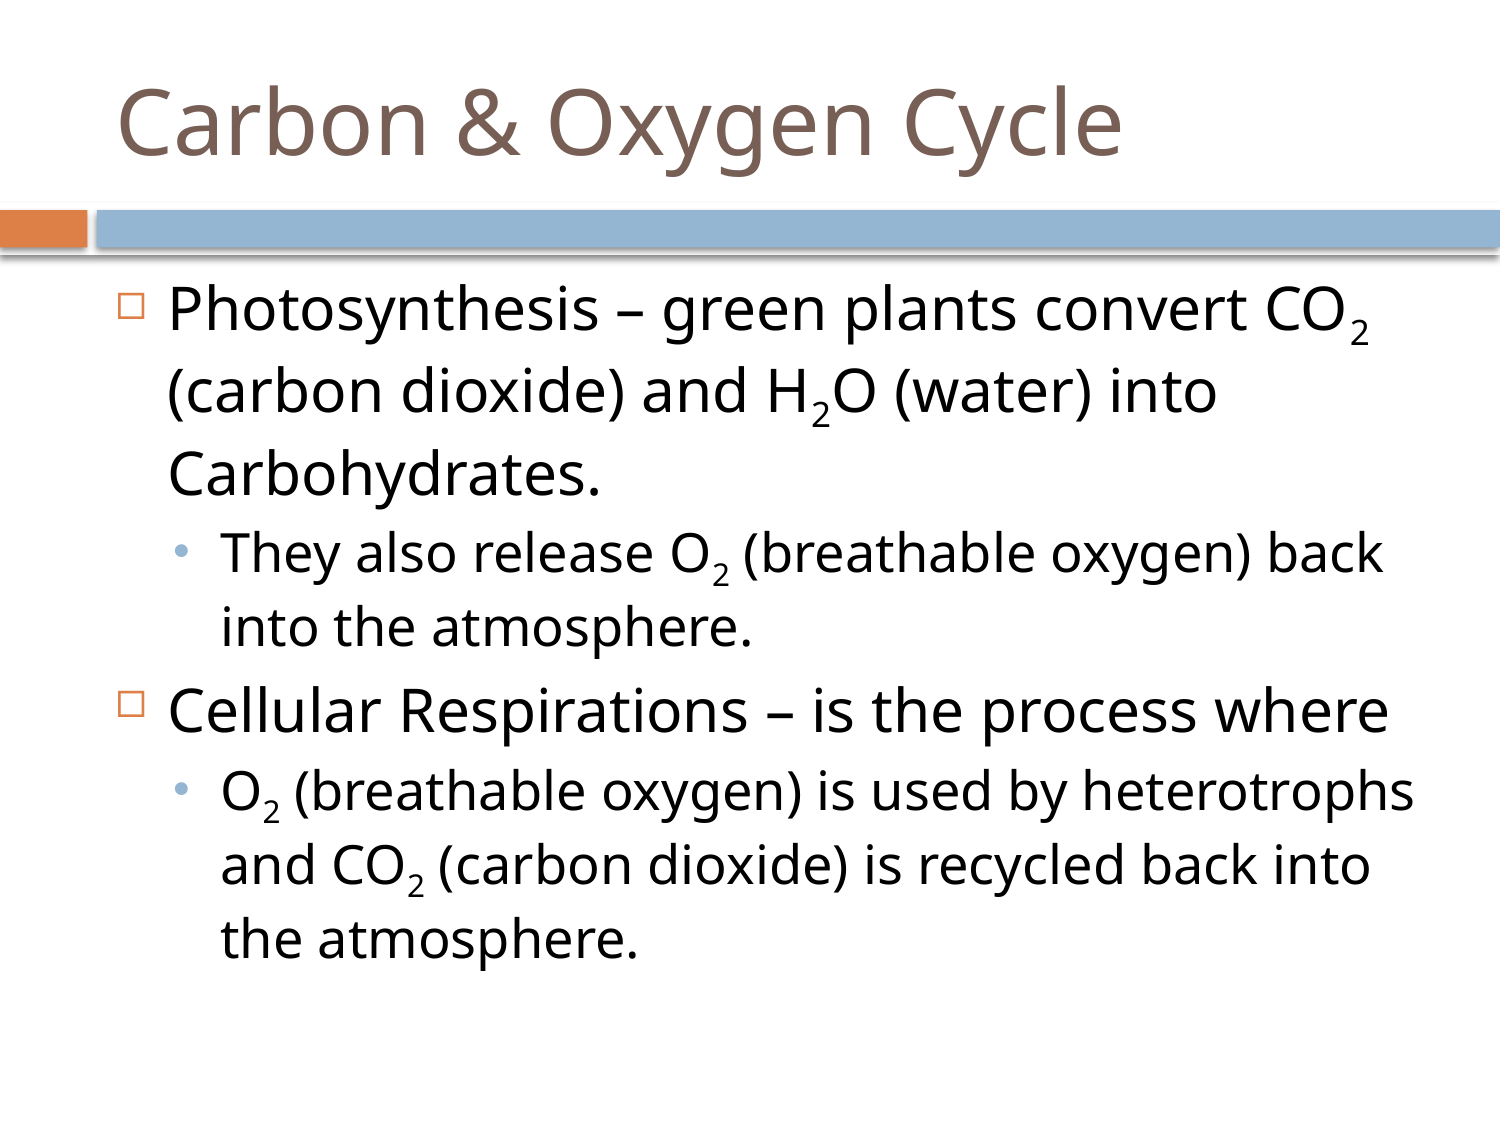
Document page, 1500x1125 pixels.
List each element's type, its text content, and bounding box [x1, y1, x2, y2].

title Carbon & Oxygen Cycle [100, 37, 1438, 200]
list Photosynthesis – green plants convert CO2 (carbon dioxide) and H2O (water) into Carbohydrates. They also release O2 (breathable oxygen) back into the atmosphere. Cellular Respirations – is the process where O2 (breathable oxygen) is used by heterotrophs and CO2 (carbon dioxide) is recycled back into the atmosphere. [100, 262, 1438, 1000]
